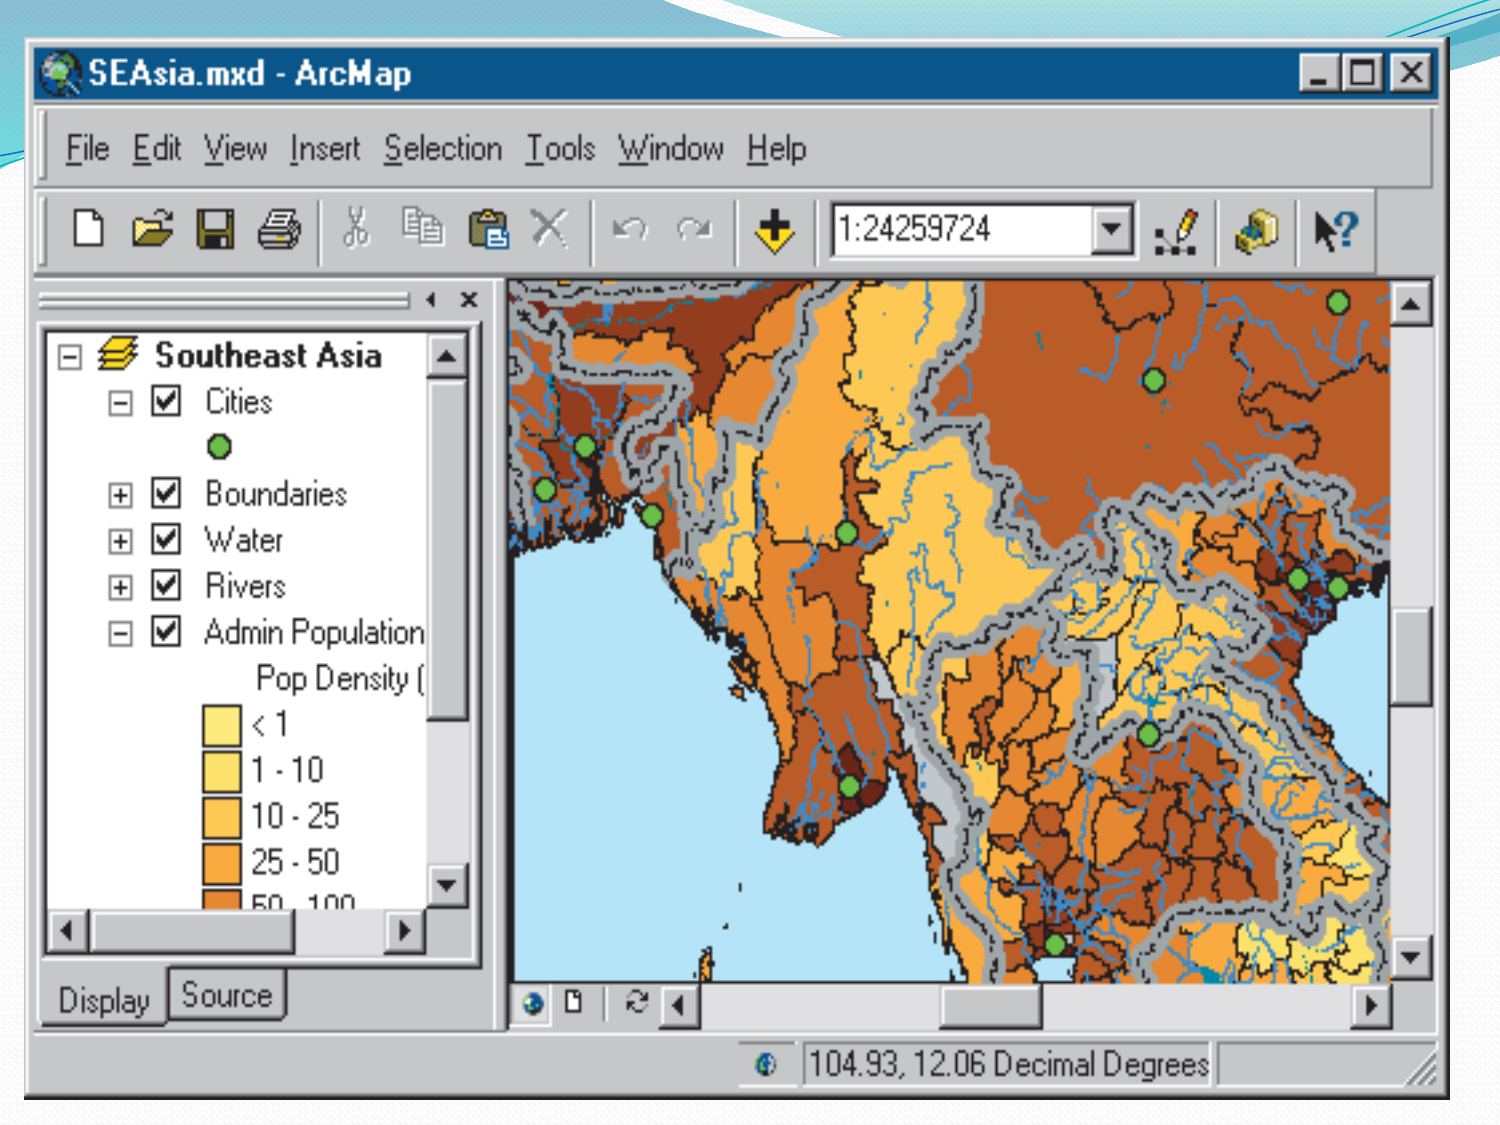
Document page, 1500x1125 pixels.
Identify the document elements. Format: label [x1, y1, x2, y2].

list [24, 37, 1451, 1101]
